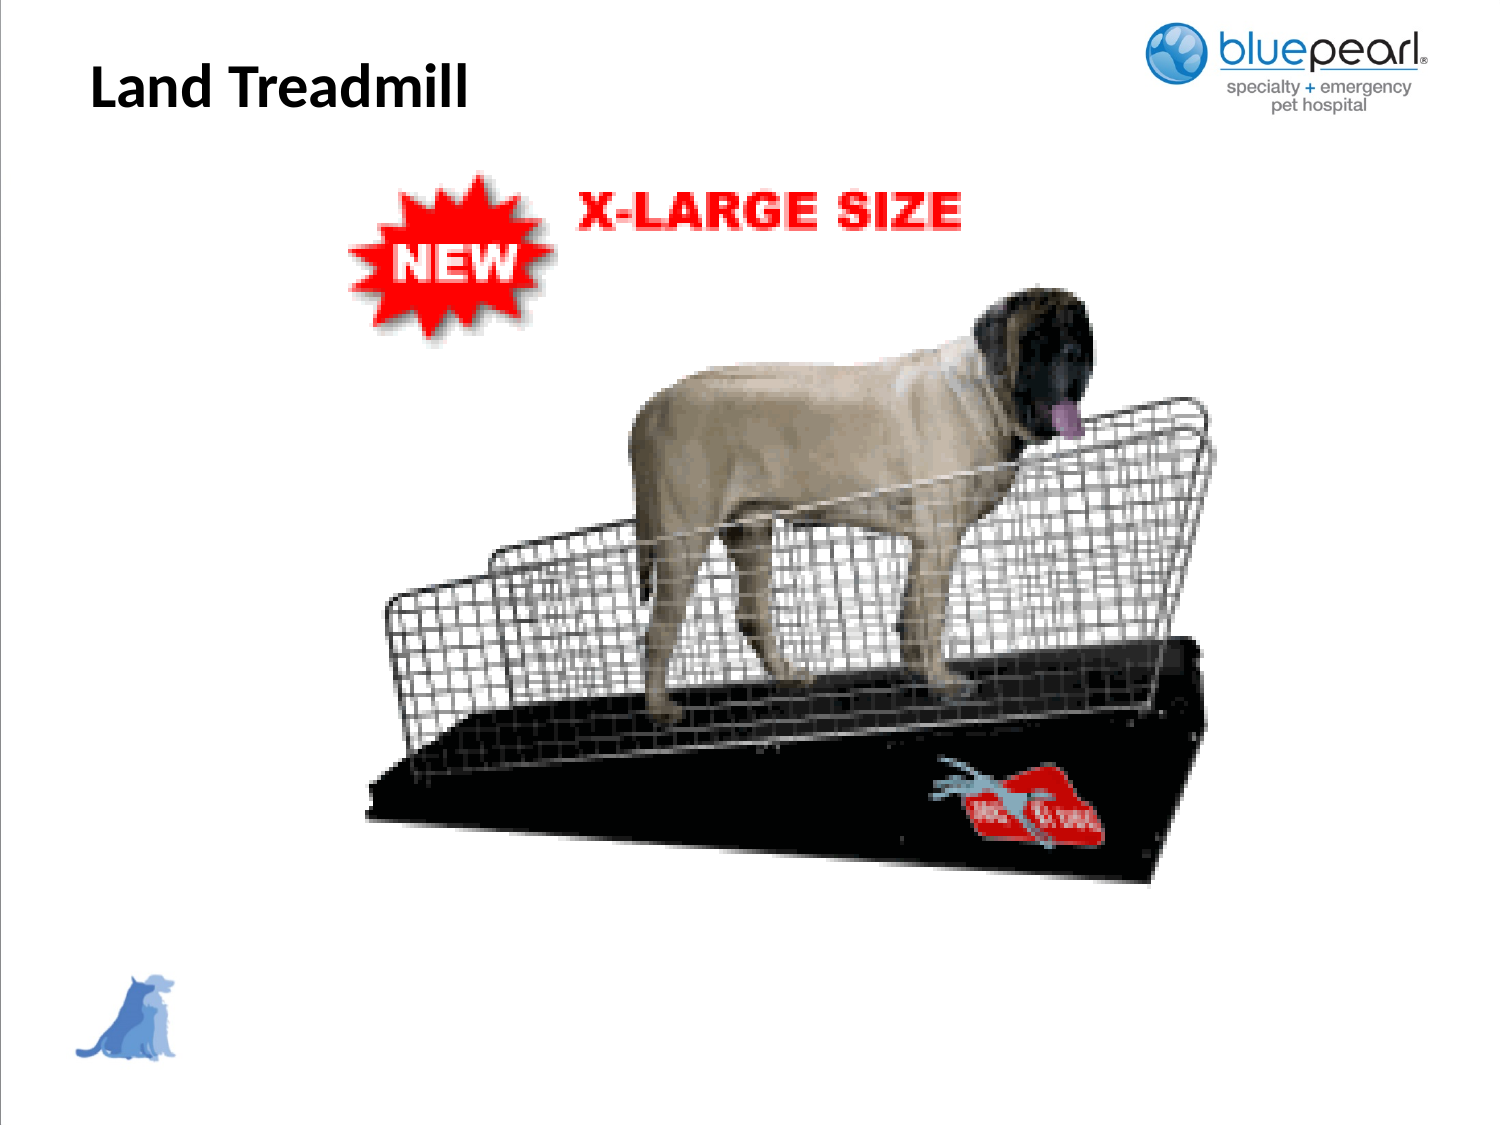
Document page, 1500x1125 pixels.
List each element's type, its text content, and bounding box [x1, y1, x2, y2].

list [324, 149, 1251, 963]
picture [0, 0, 1500, 1125]
title Land Treadmill [75, 45, 1121, 121]
